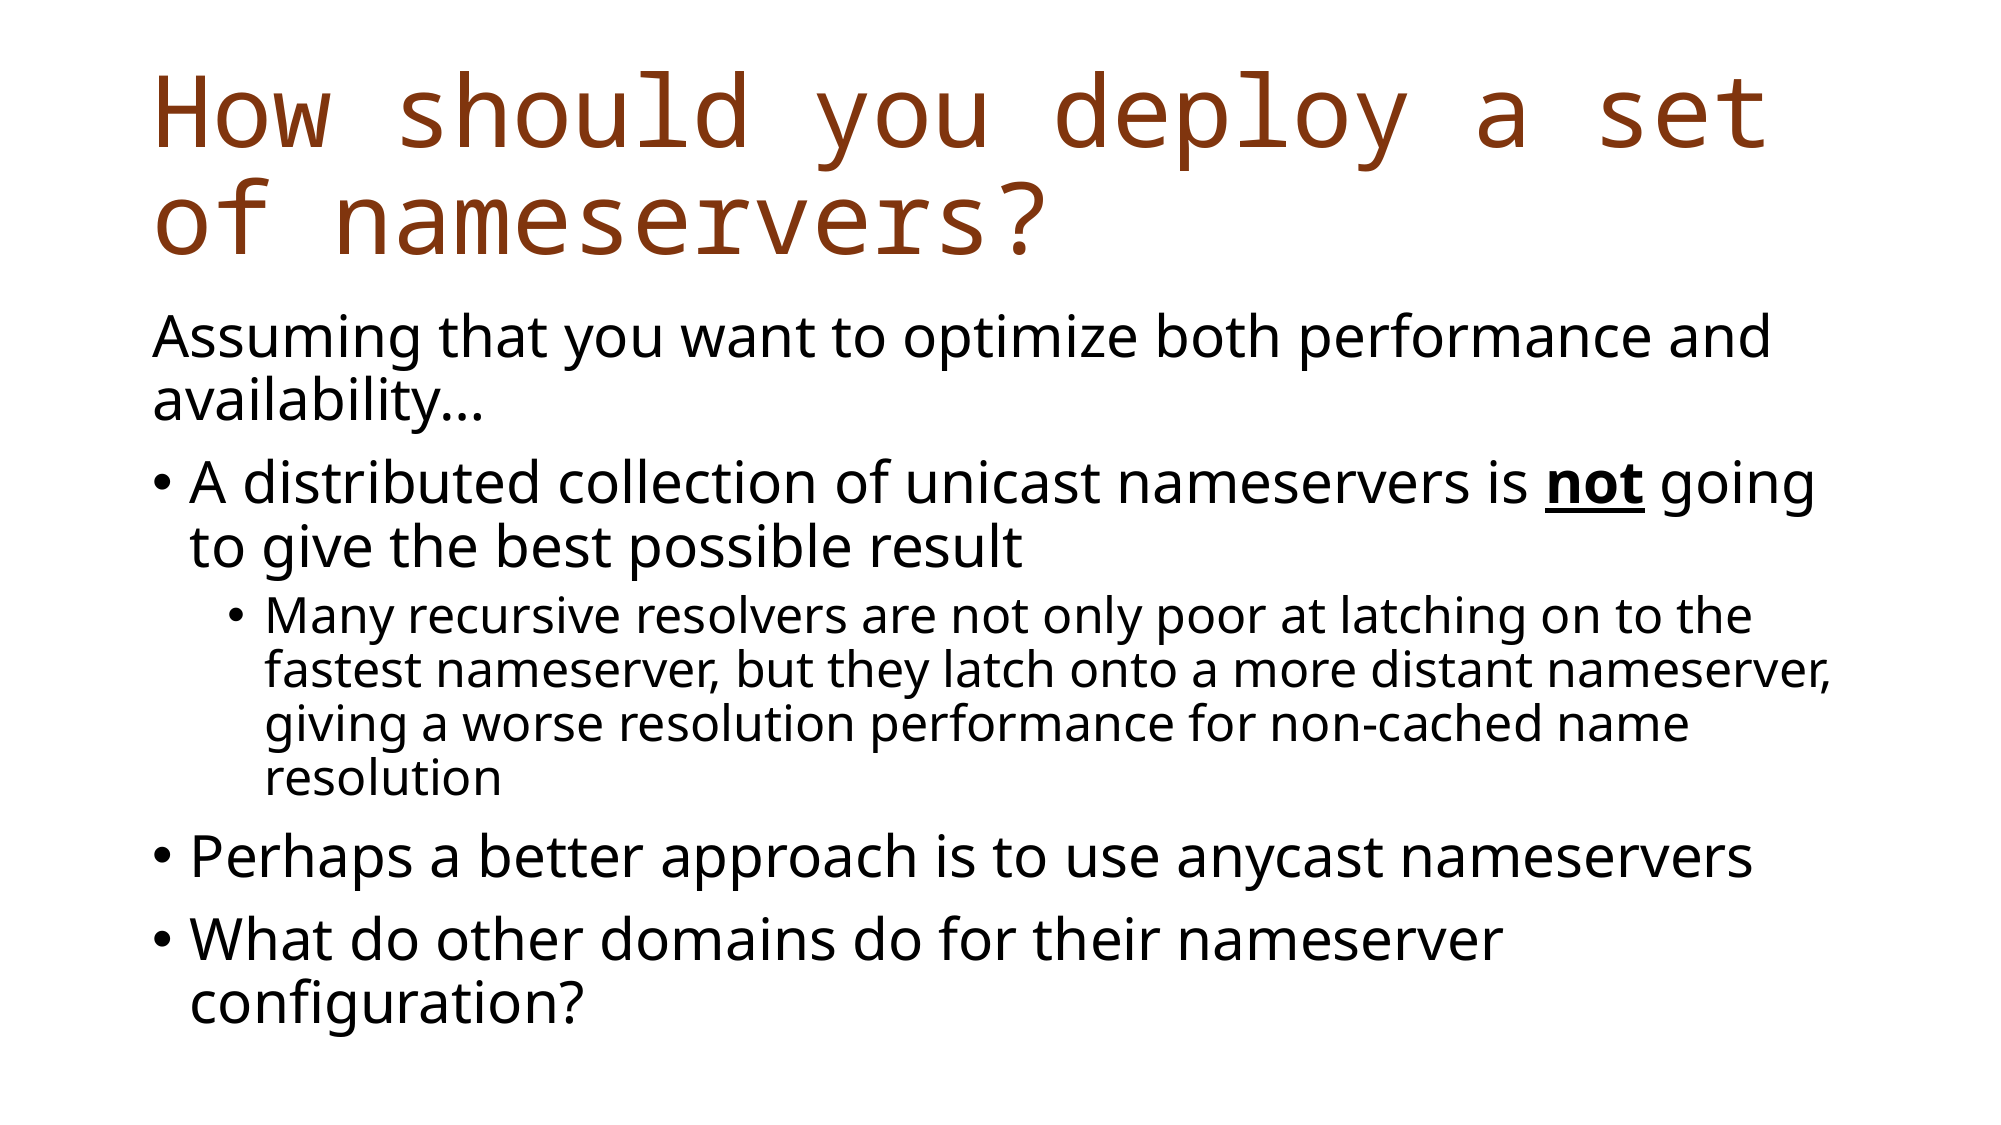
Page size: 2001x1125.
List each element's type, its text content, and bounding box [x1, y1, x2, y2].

title How should you deploy a set of nameservers? [137, 59, 1863, 278]
list Assuming that you want to optimize both performance and availability… A distributed collection of unicast nameservers is not going to give the best possible result Many recursive resolvers are not only poor at latching on to the fastest nameserver, but they latch onto a more distant nameserver, giving a worse resolution performance for non-cached name resolution Perhaps a better approach is to use anycast nameservers What do other domains do for their nameserver configuration? [137, 299, 1863, 1014]
